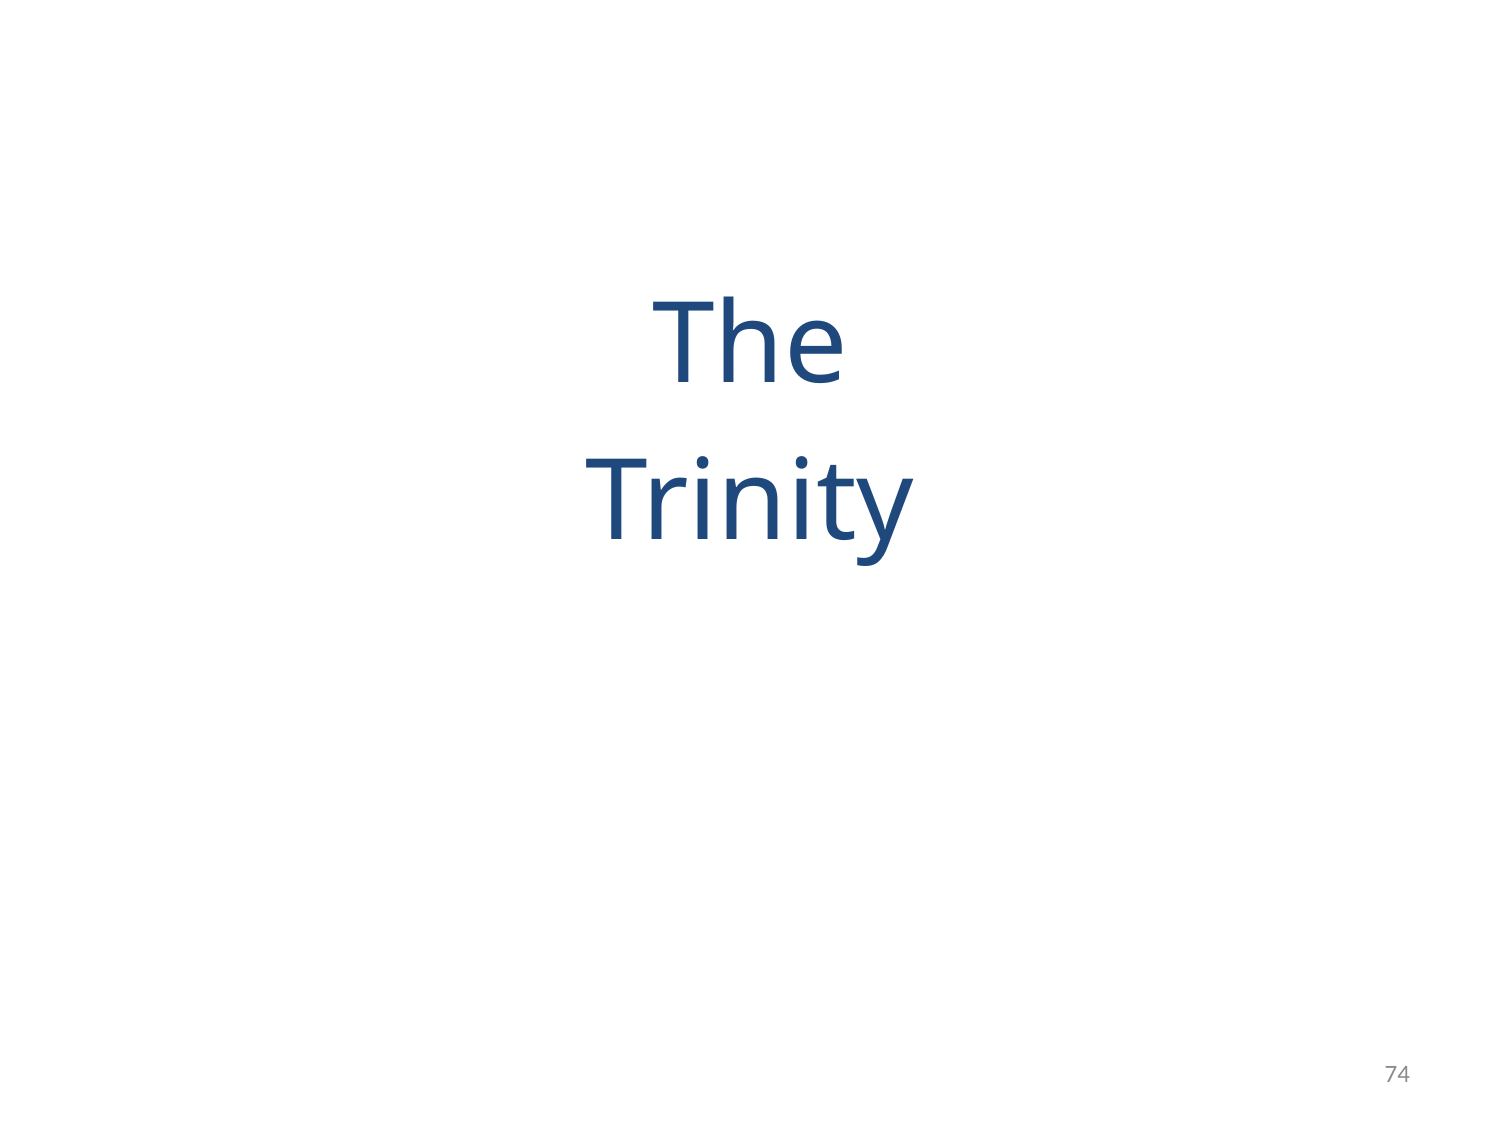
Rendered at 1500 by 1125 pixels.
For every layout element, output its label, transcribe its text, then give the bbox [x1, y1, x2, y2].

slide_number 74 [1074, 1042, 1425, 1103]
list The Trinity [75, 262, 1425, 1005]
